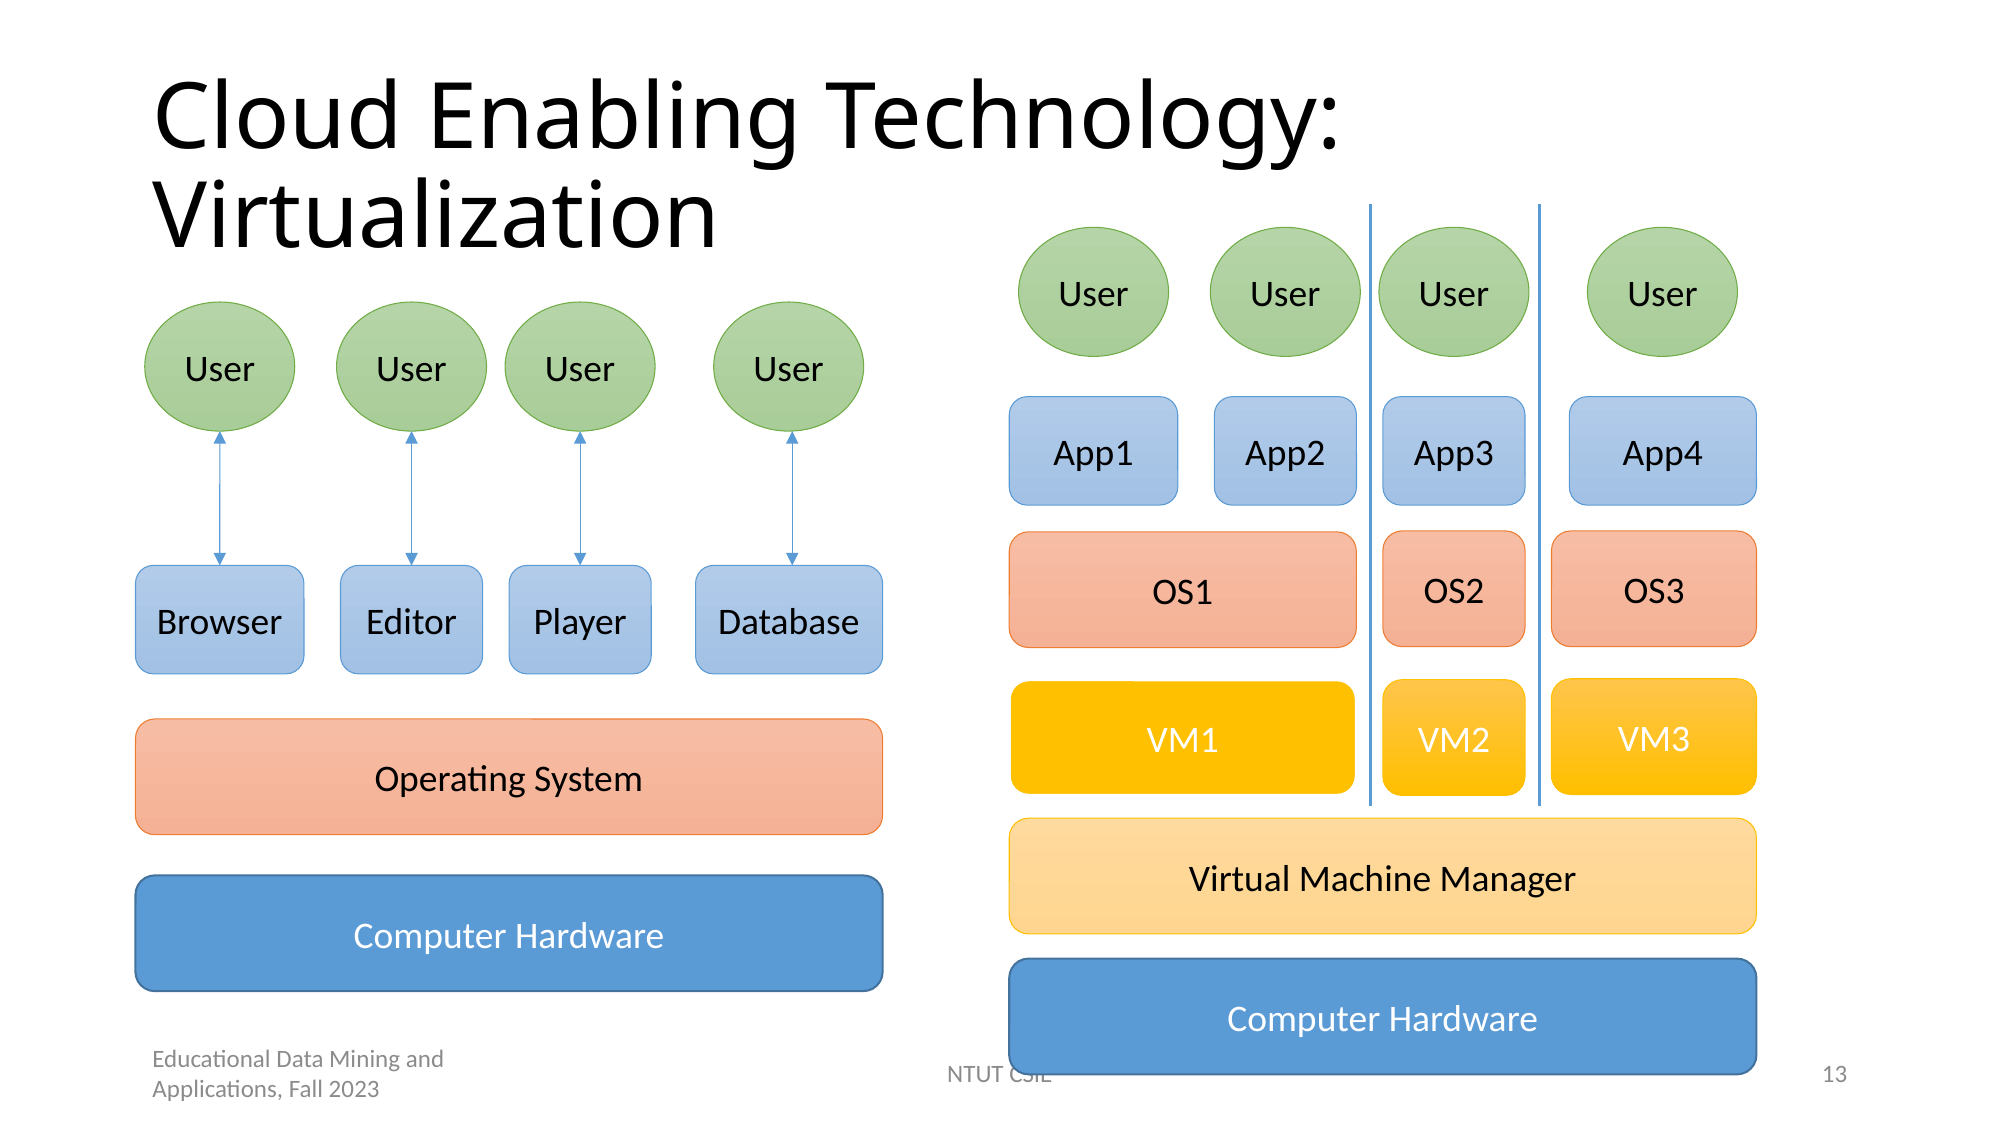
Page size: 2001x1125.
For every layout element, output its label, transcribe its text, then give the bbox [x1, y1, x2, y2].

slide_number Educational Data Mining and Applications, Fall 2023 [137, 1042, 588, 1103]
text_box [1009, 203, 1757, 1075]
footer NTUT CSIE [662, 1042, 1338, 1103]
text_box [135, 302, 883, 992]
title Cloud Enabling Technology: Virtualization [137, 59, 1863, 278]
slide_number 13 [1412, 1042, 1863, 1103]
